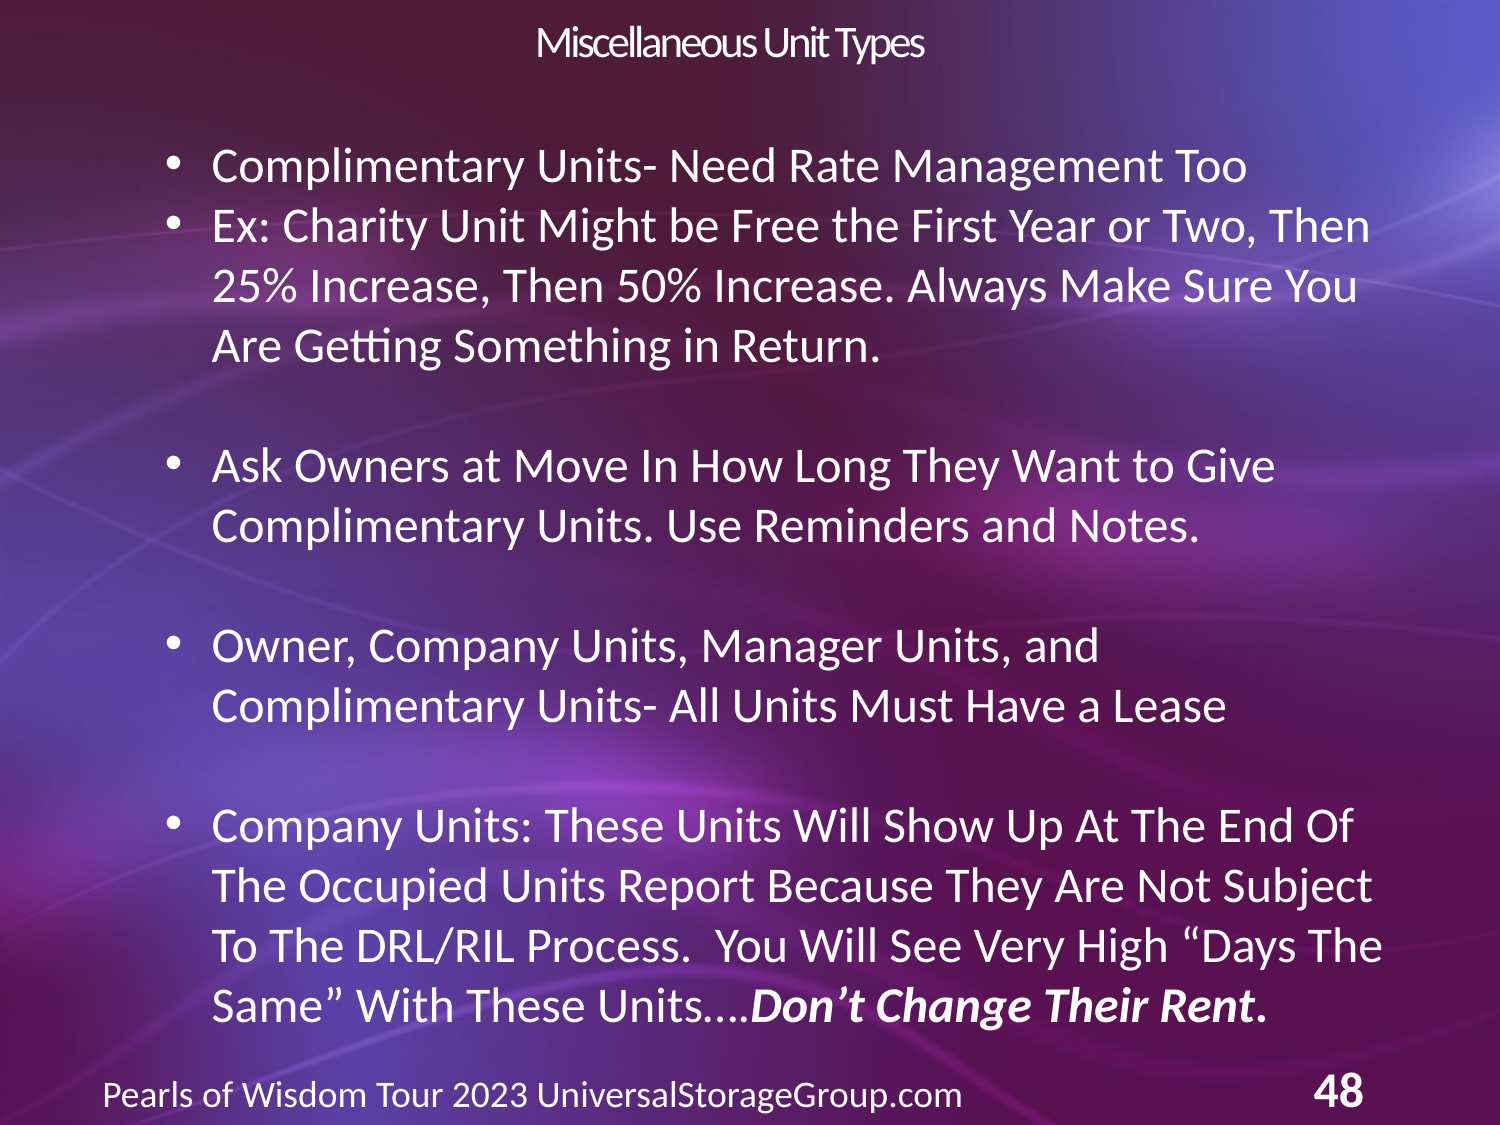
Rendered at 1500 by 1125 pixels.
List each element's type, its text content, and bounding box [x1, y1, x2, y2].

picture [0, 0, 1500, 1125]
title Miscellaneous Unit Types [5, 0, 1456, 75]
text_box Complimentary Units- Need Rate Management Too Ex: Charity Unit Might be Free the First Year or Two, Then 25% Increase, Then 50% Increase. Always Make Sure You Are Getting Something in Return. Ask Owners at Move In How Long They Want to Give Complimentary Units. Use Reminders and Notes. Owner, Company Units, Manager Units, and Complimentary Units- All Units Must Have a Lease Company Units: These Units Will Show Up At The End Of The Occupied Units Report Because They Are Not Subject To The DRL/RIL Process. You Will See Very High “Days The Same” With These Units….Don’t Change Their Rent. [149, 124, 1413, 1085]
